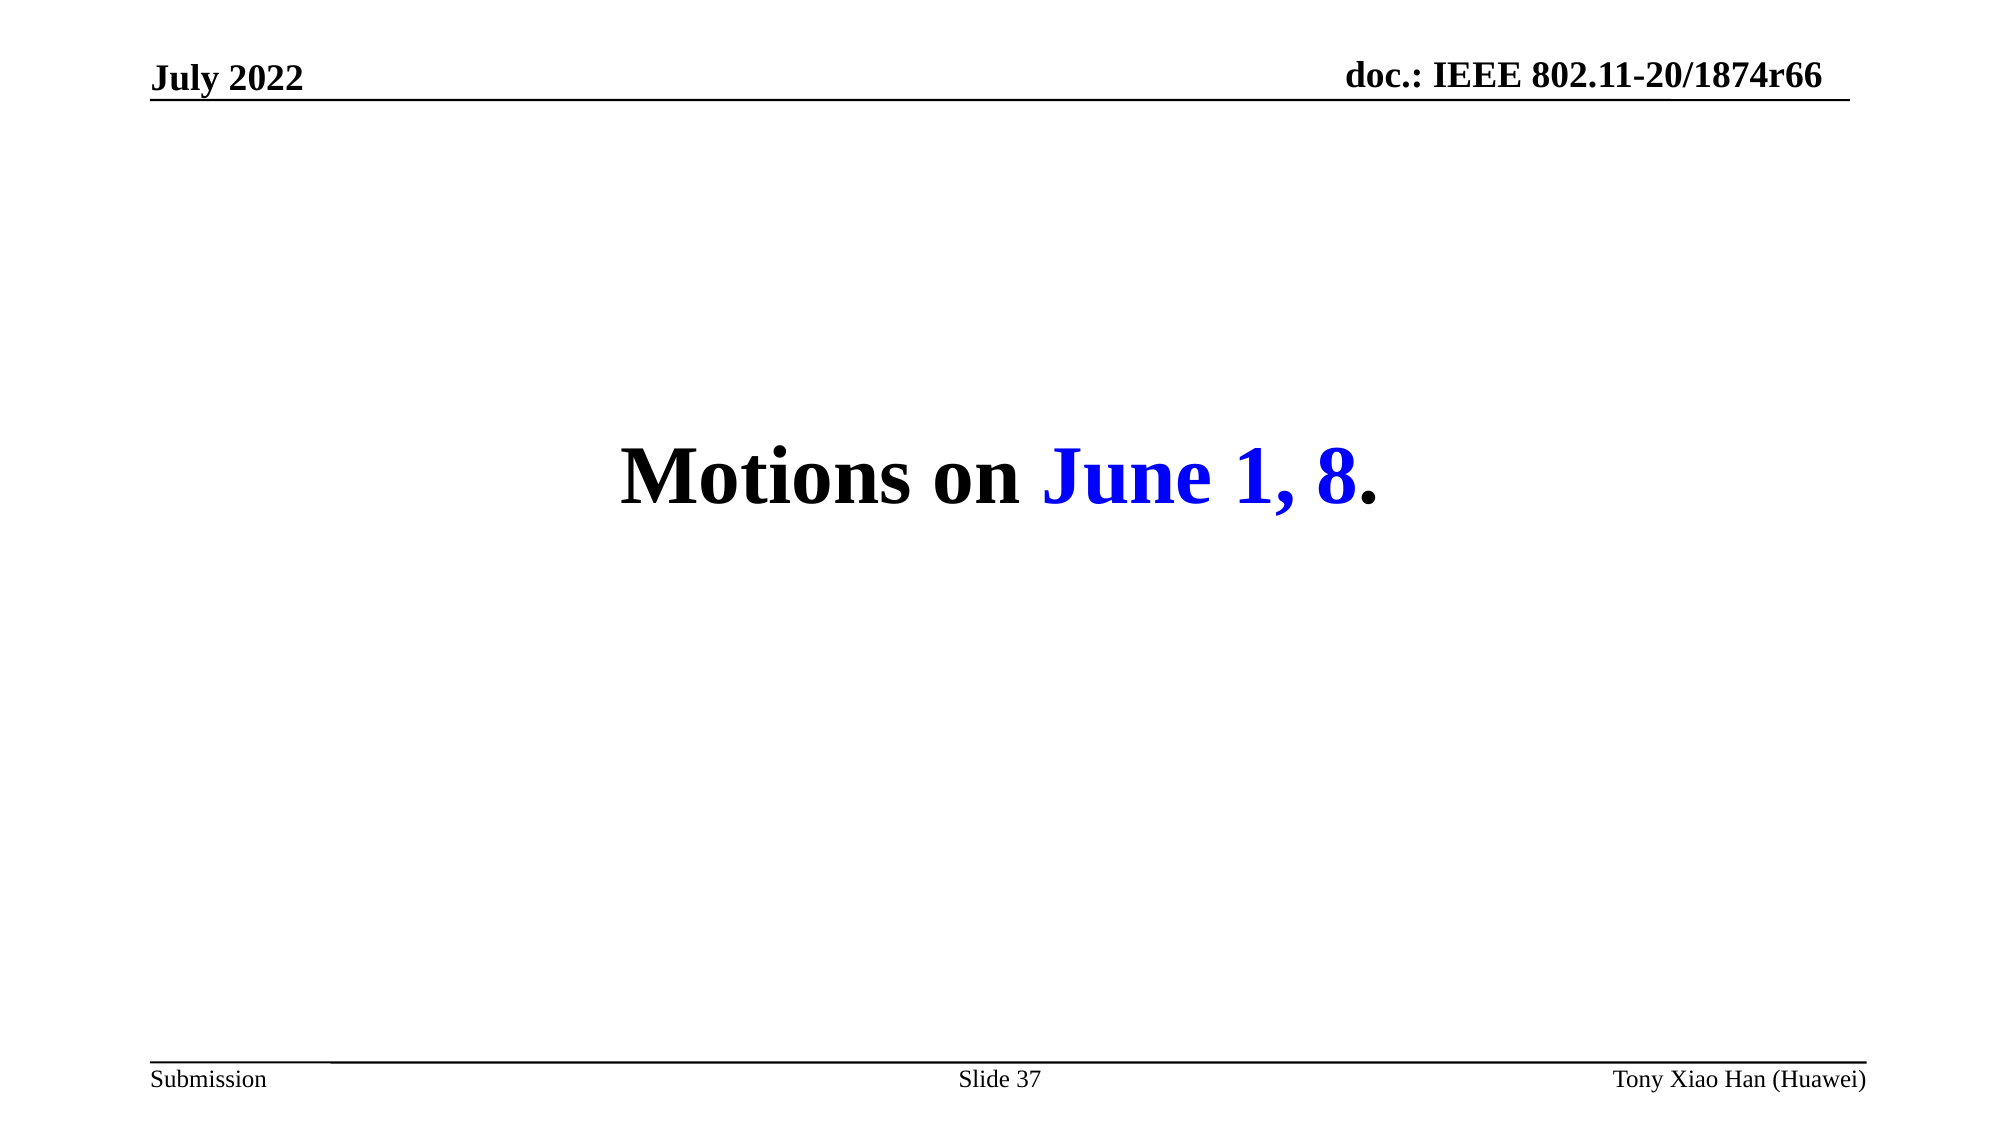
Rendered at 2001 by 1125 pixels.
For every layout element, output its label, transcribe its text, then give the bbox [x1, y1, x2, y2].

text_box Motions on June 1, 8. [362, 412, 1638, 950]
